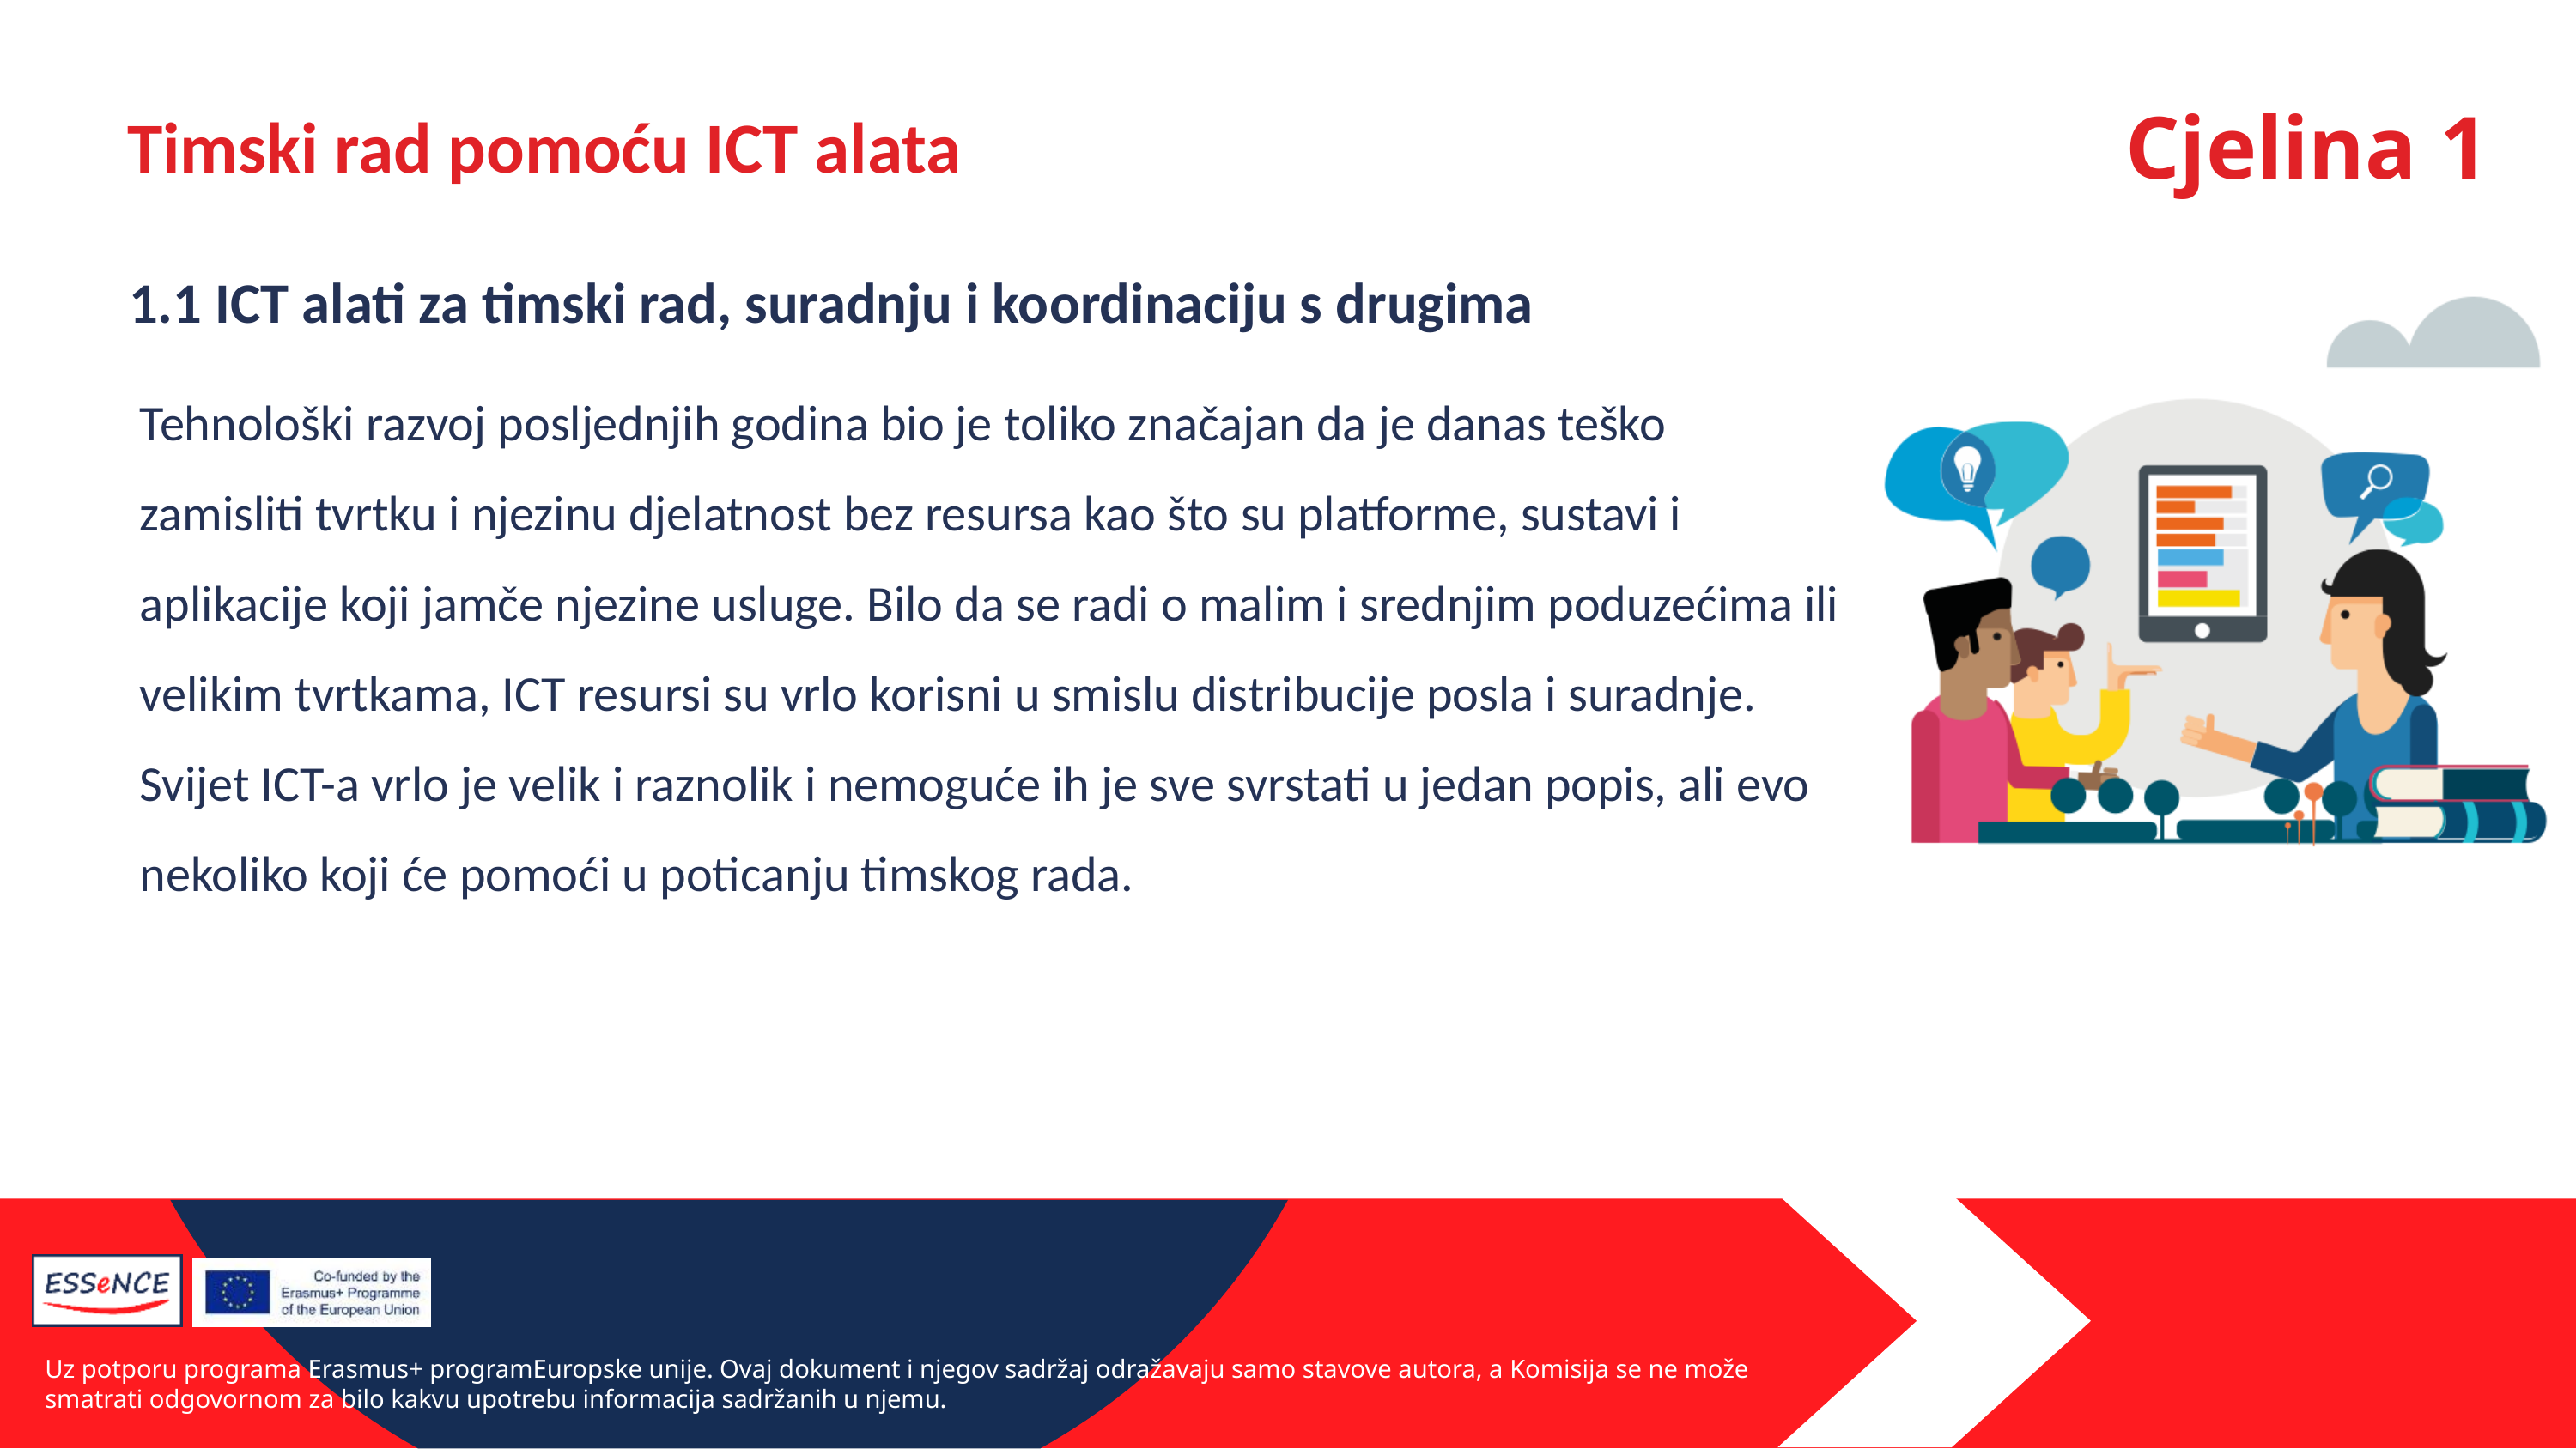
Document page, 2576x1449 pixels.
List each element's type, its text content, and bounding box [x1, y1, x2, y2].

picture [1838, 271, 2566, 894]
text_box Cjelina 1 [2124, 91, 2515, 197]
text_box Tehnološki razvoj posljednjih godina bio je toliko značajan da je danas teško zamisliti tvrtku i njezinu djelatnost bez resursa kao što su platforme, sustavi i aplikacije koji jamče njezine usluge. Bilo da se radi o malim i srednjim poduzećima ili velikim tvrtkama, ICT resursi su vrlo korisni u smislu distribucije posla i suradnje. Svijet ICT-a vrlo je velik i raznolik i nemoguće ih je sve svrstati u jedan popis, ali evo nekoliko koji će pomoći u poticanju timskog rada. [127, 355, 1852, 908]
picture [192, 1258, 431, 1328]
text_box Uz potporu programa Erasmus+ programEuropske unije. Ovaj dokument i njegov sadržaj odražavaju samo stavove autora, a Komisija se ne može smatrati odgovornom za bilo kakvu upotrebu informacija sadržanih u njemu. [32, 1346, 1803, 1420]
text_box 1.1 ICT alati za timski rad, suradnju i koordinaciju s drugima [127, 264, 2367, 335]
picture [32, 1254, 183, 1328]
text_box Timski rad pomoću ICT alata [127, 100, 1852, 188]
